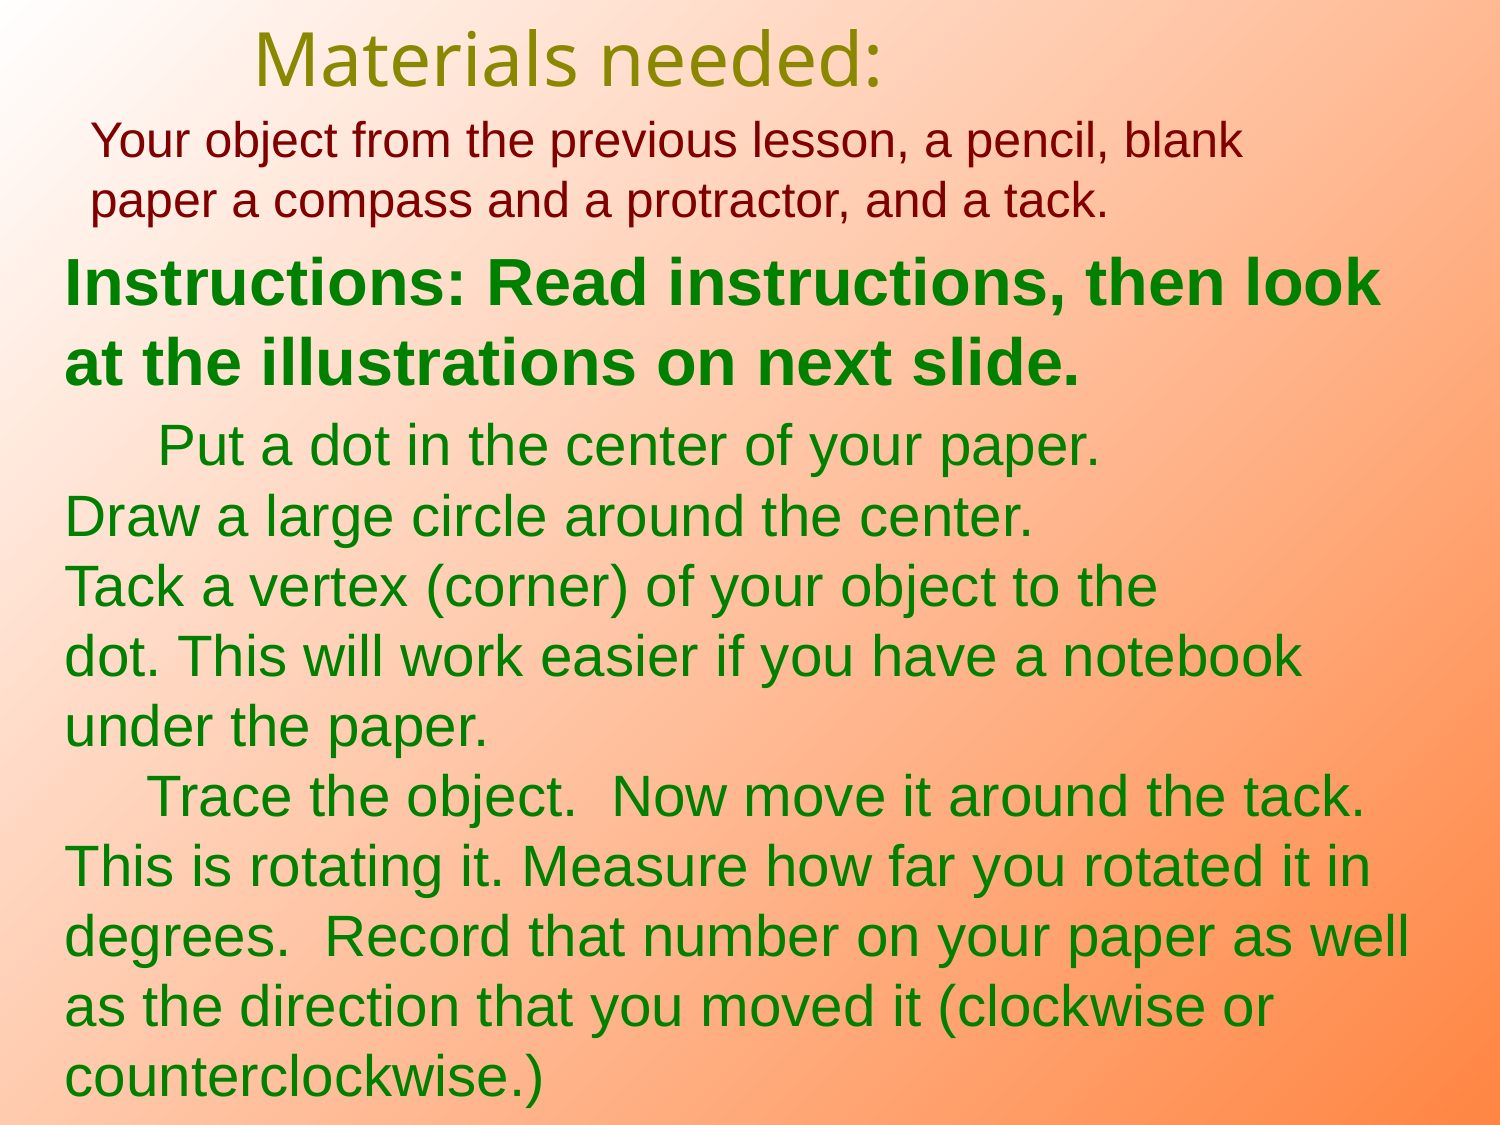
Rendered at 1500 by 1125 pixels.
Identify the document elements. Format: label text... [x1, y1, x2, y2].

text_box Your object from the previous lesson, a pencil, blank paper a compass and a protractor, and a tack. [74, 99, 1381, 231]
title Materials needed: [237, 0, 1500, 113]
text_box Instructions: Read instructions, then look at the illustrations on next slide. Put a dot in the center of your paper. Draw a large circle around the center. Tack a vertex (corner) of your object to the dot. This will work easier if you have a notebook under the paper. Trace the object. Now move it around the tack. This is rotating it. Measure how far you rotated it in degrees. Record that number on your paper as well as the direction that you moved it (clockwise or counterclockwise.) [50, 231, 1450, 1116]
